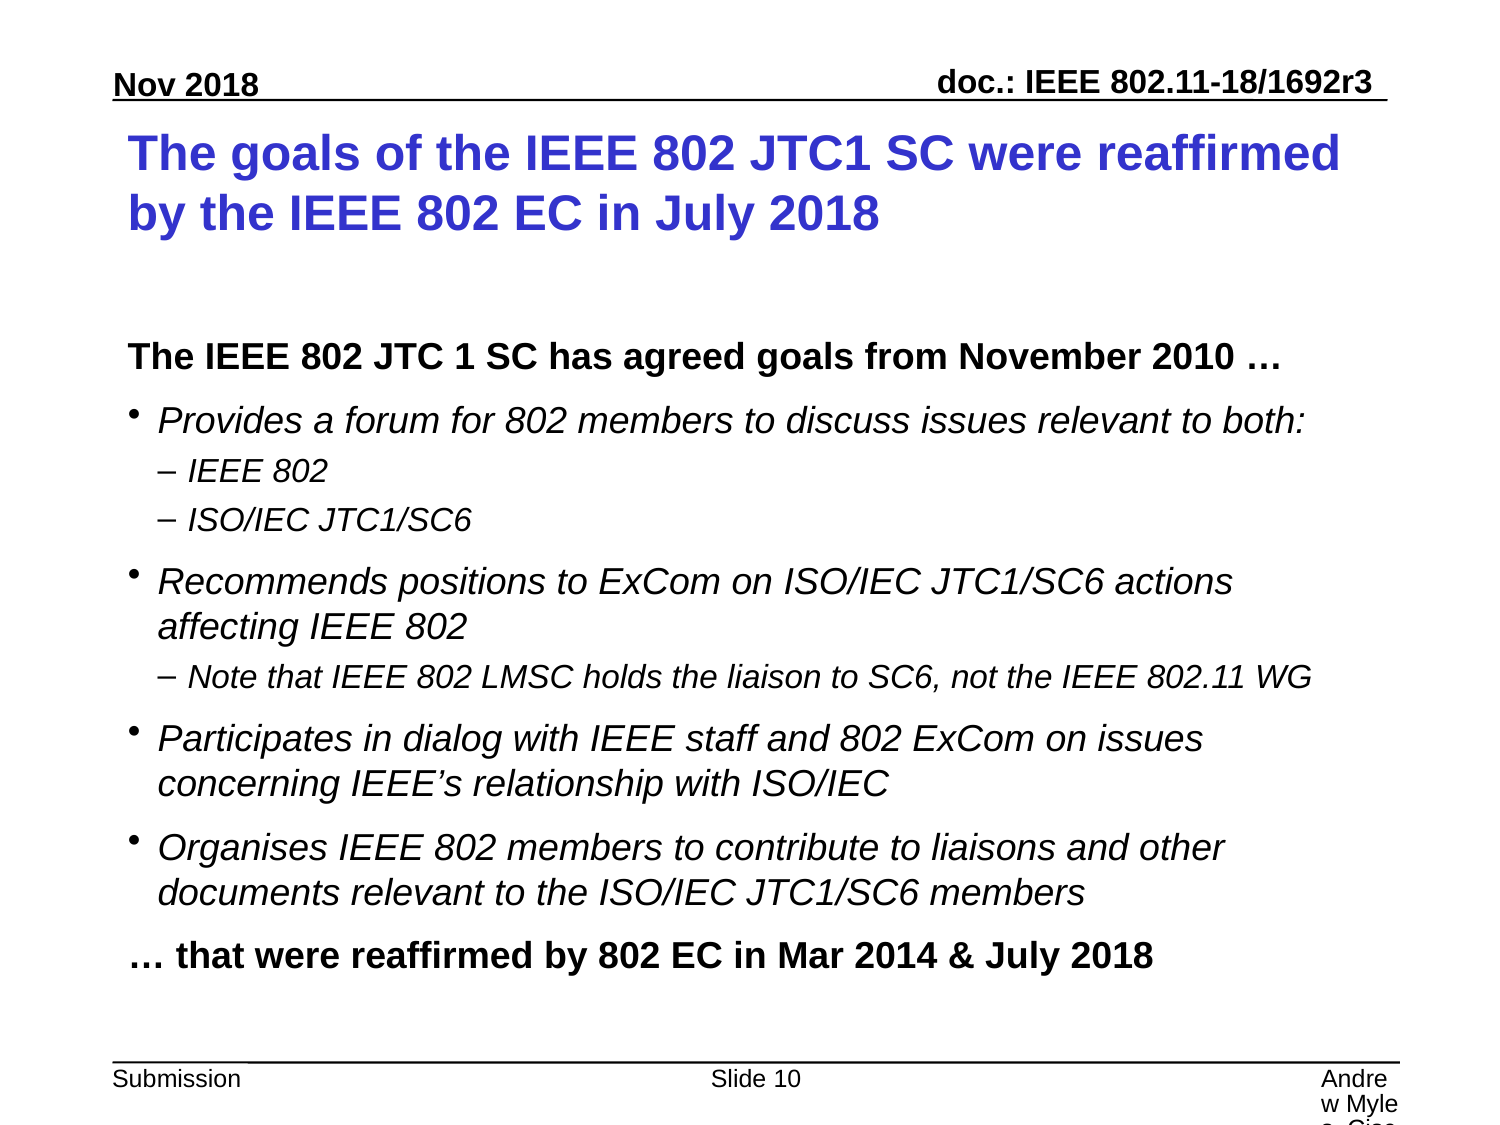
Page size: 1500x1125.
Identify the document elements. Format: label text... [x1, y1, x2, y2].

list The IEEE 802 JTC 1 SC has agreed goals from November 2010 … Provides a forum for 802 members to discuss issues relevant to both: IEEE 802 ISO/IEC JTC1/SC6 Recommends positions to ExCom on ISO/IEC JTC1/SC6 actions affecting IEEE 802 Note that IEEE 802 LMSC holds the liaison to SC6, not the IEEE 802.11 WG Participates in dialog with IEEE staff and 802 ExCom on issues concerning IEEE’s relationship with ISO/IEC Organises IEEE 802 members to contribute to liaisons and other documents relevant to the ISO/IEC JTC1/SC6 members … that were reaffirmed by 802 EC in Mar 2014 & July 2018 [112, 324, 1388, 1000]
slide_number Slide 10 [709, 1061, 803, 1093]
footer Andrew Myles, Cisco [1320, 1061, 1402, 1093]
title The goals of the IEEE 802 JTC1 SC were reaffirmed by the IEEE 802 EC in July 2018 [112, 112, 1388, 288]
